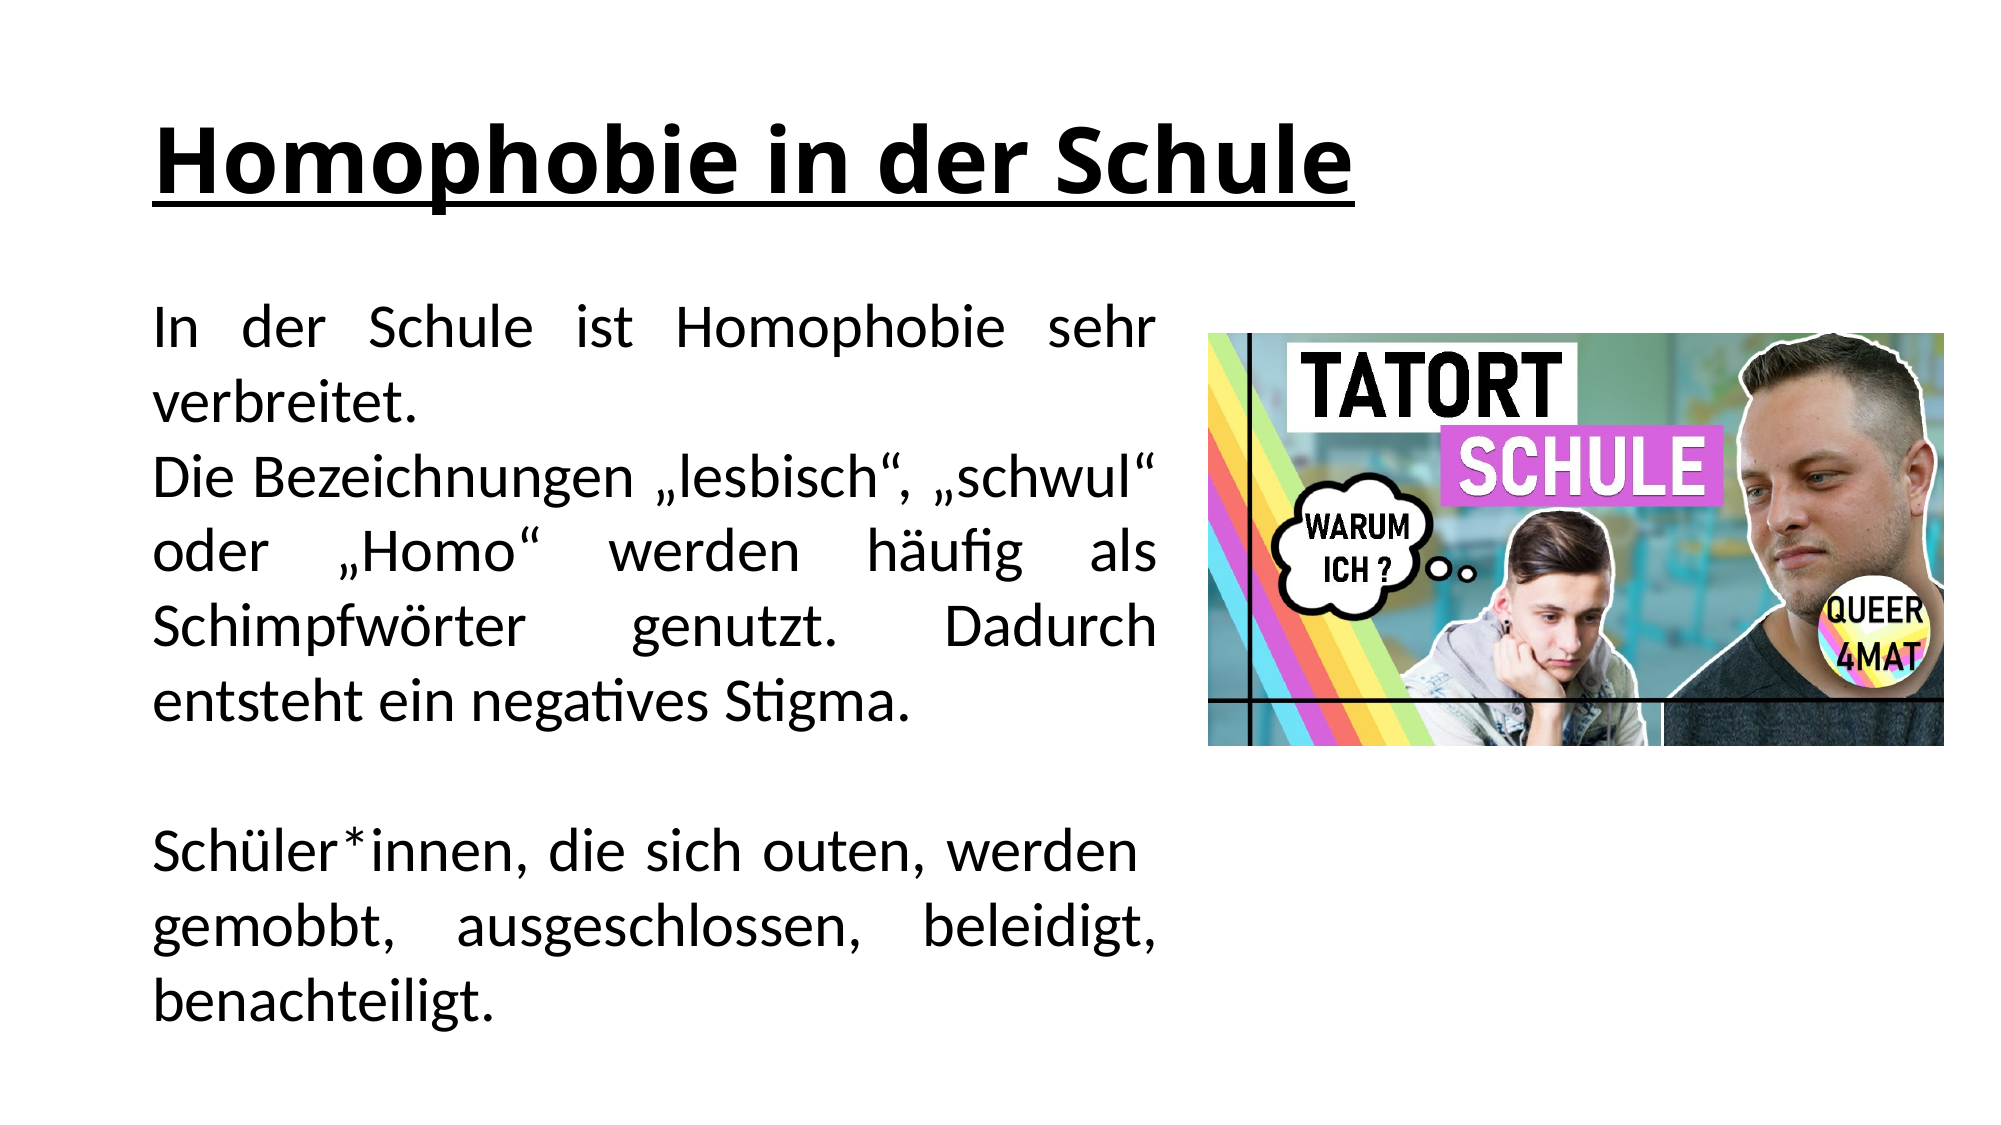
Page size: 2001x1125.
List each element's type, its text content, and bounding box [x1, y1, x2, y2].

title Homophobie in der Schule [137, 59, 1863, 278]
text_box In der Schule ist Homophobie sehr verbreitet. Die Bezeichnungen „lesbisch“, „schwul“ oder „Homo“ werden häufig als Schimpfwörter genutzt. Dadurch entsteht ein negatives Stigma. Schüler*innen, die sich outen, werden gemobbt, ausgeschlossen, beleidigt, benachteiligt. [137, 277, 1174, 1042]
picture [1208, 333, 1944, 746]
